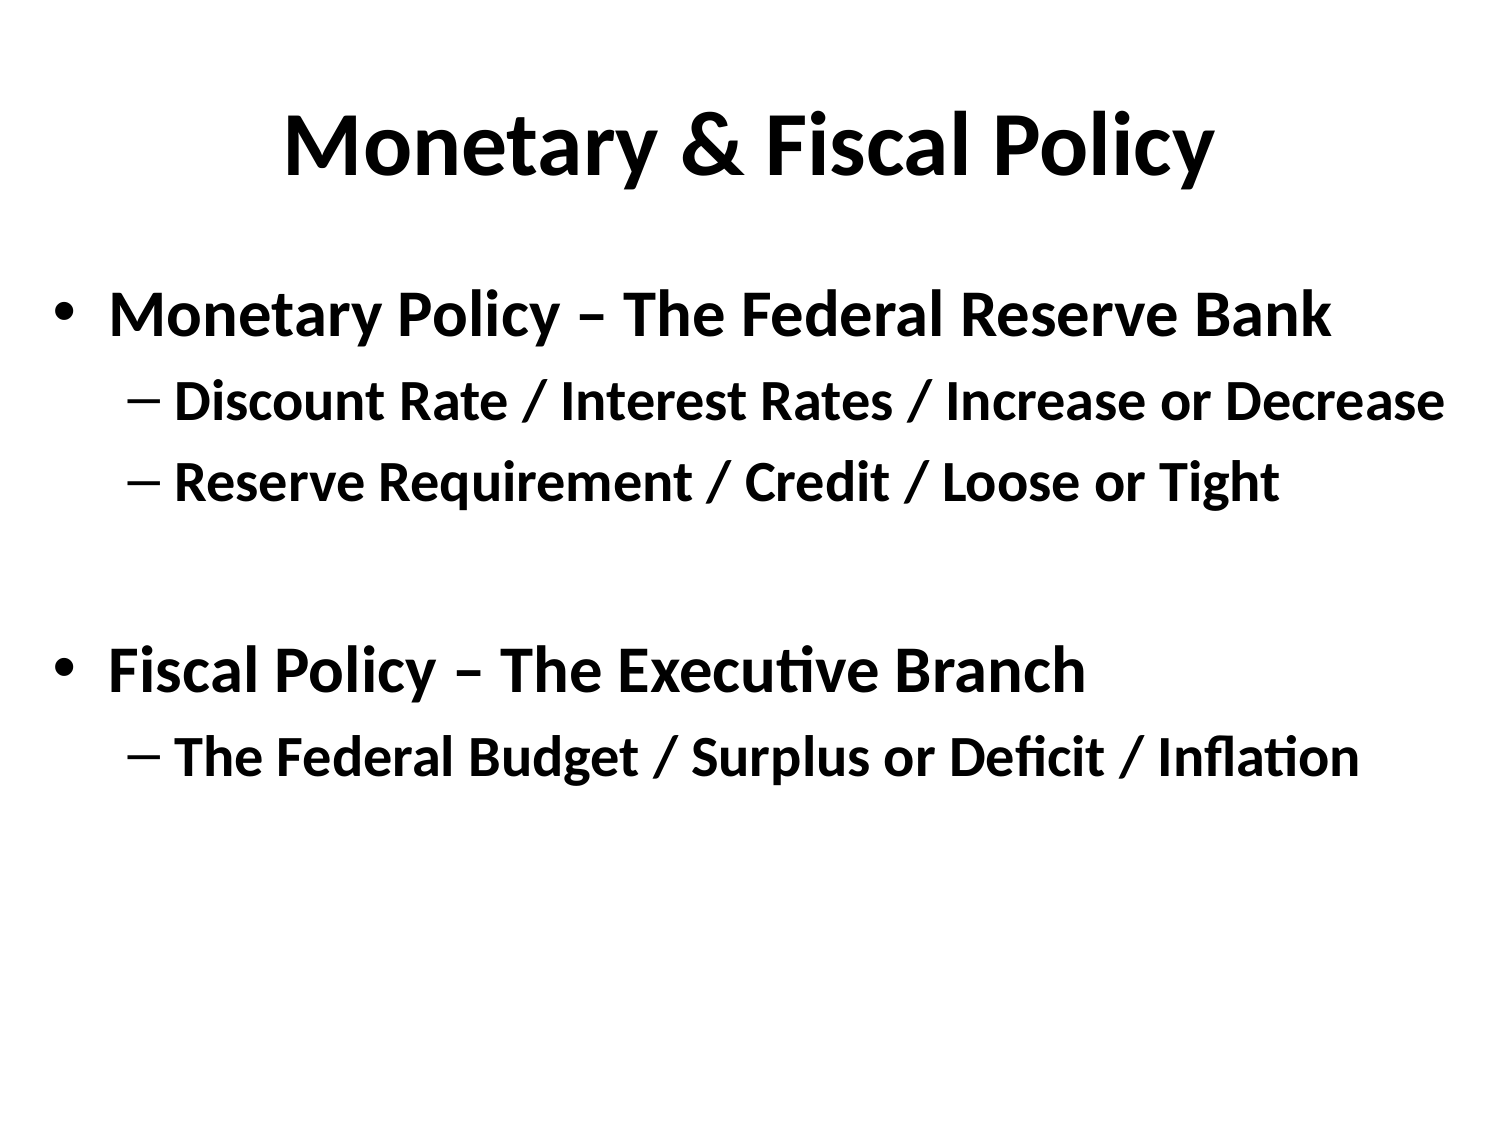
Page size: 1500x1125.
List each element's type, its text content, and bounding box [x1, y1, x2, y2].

title Monetary & Fiscal Policy [75, 45, 1425, 233]
list Monetary Policy – The Federal Reserve Bank Discount Rate / Interest Rates / Increase or Decrease Reserve Requirement / Credit / Loose or Tight Fiscal Policy – The Executive Branch The Federal Budget / Surplus or Deficit / Inflation [37, 262, 1463, 1005]
